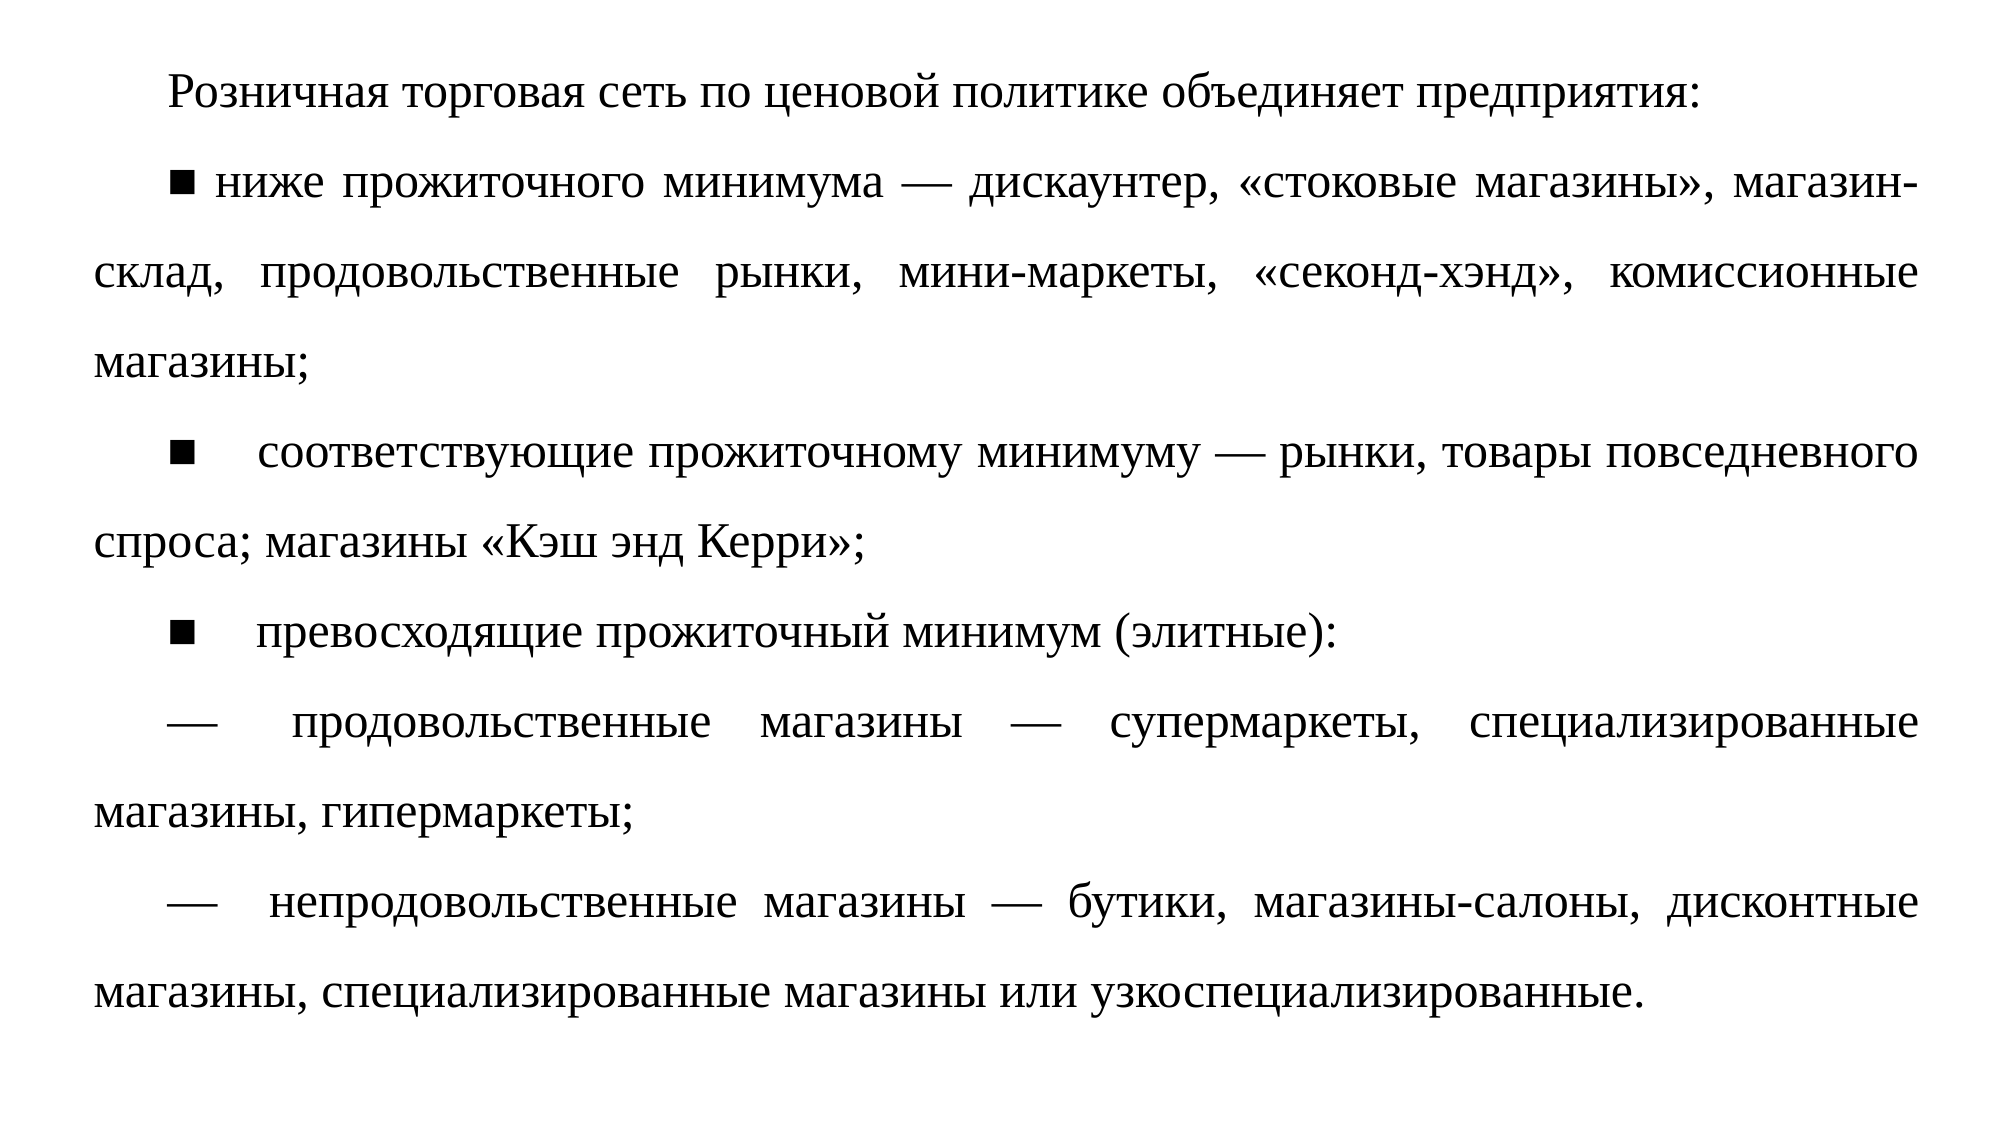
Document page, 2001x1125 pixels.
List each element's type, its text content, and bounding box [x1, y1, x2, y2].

text_box Розничная торговая сеть по ценовой политике объединяет предприятия: ■ ниже прожиточного минимума — дискаунтер, «стоковые магазины», магазин-склад, продовольственные рынки, мини-маркеты, «секонд-хэнд», комиссионные магазины; ■ соответствующие прожиточному минимуму — рынки, товары повседневного спроса; магазины «Кэш энд Керри»; ■ превосходящие прожиточный минимум (элитные): — продовольственные магазины — супермаркеты, специализированные магазины, гипермаркеты; — непродовольственные магазины — бутики, магазины-салоны, дисконтные магазины, специализированные магазины или узкоспециализированные. [78, 19, 1935, 1025]
